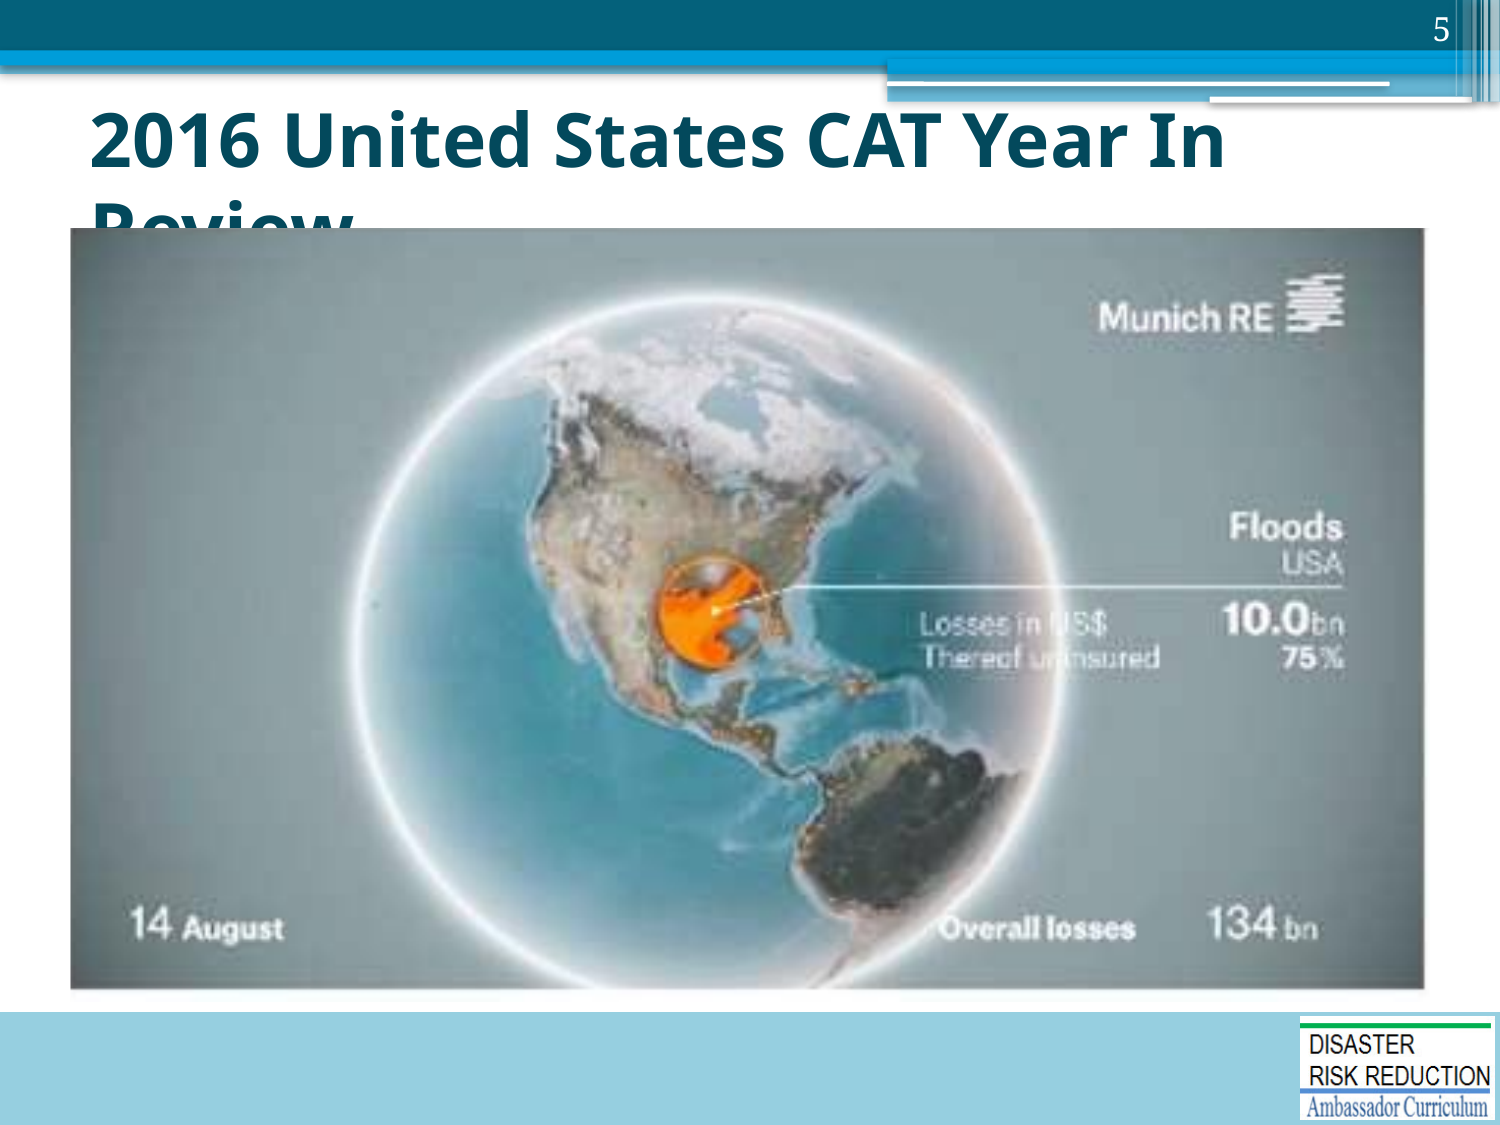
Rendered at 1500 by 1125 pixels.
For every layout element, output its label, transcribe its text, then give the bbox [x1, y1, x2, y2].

picture [0, 1012, 1500, 1125]
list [70, 227, 1430, 1002]
title 2016 United States CAT Year In Review [75, 137, 1500, 318]
slide_number 5 [1341, 0, 1466, 61]
